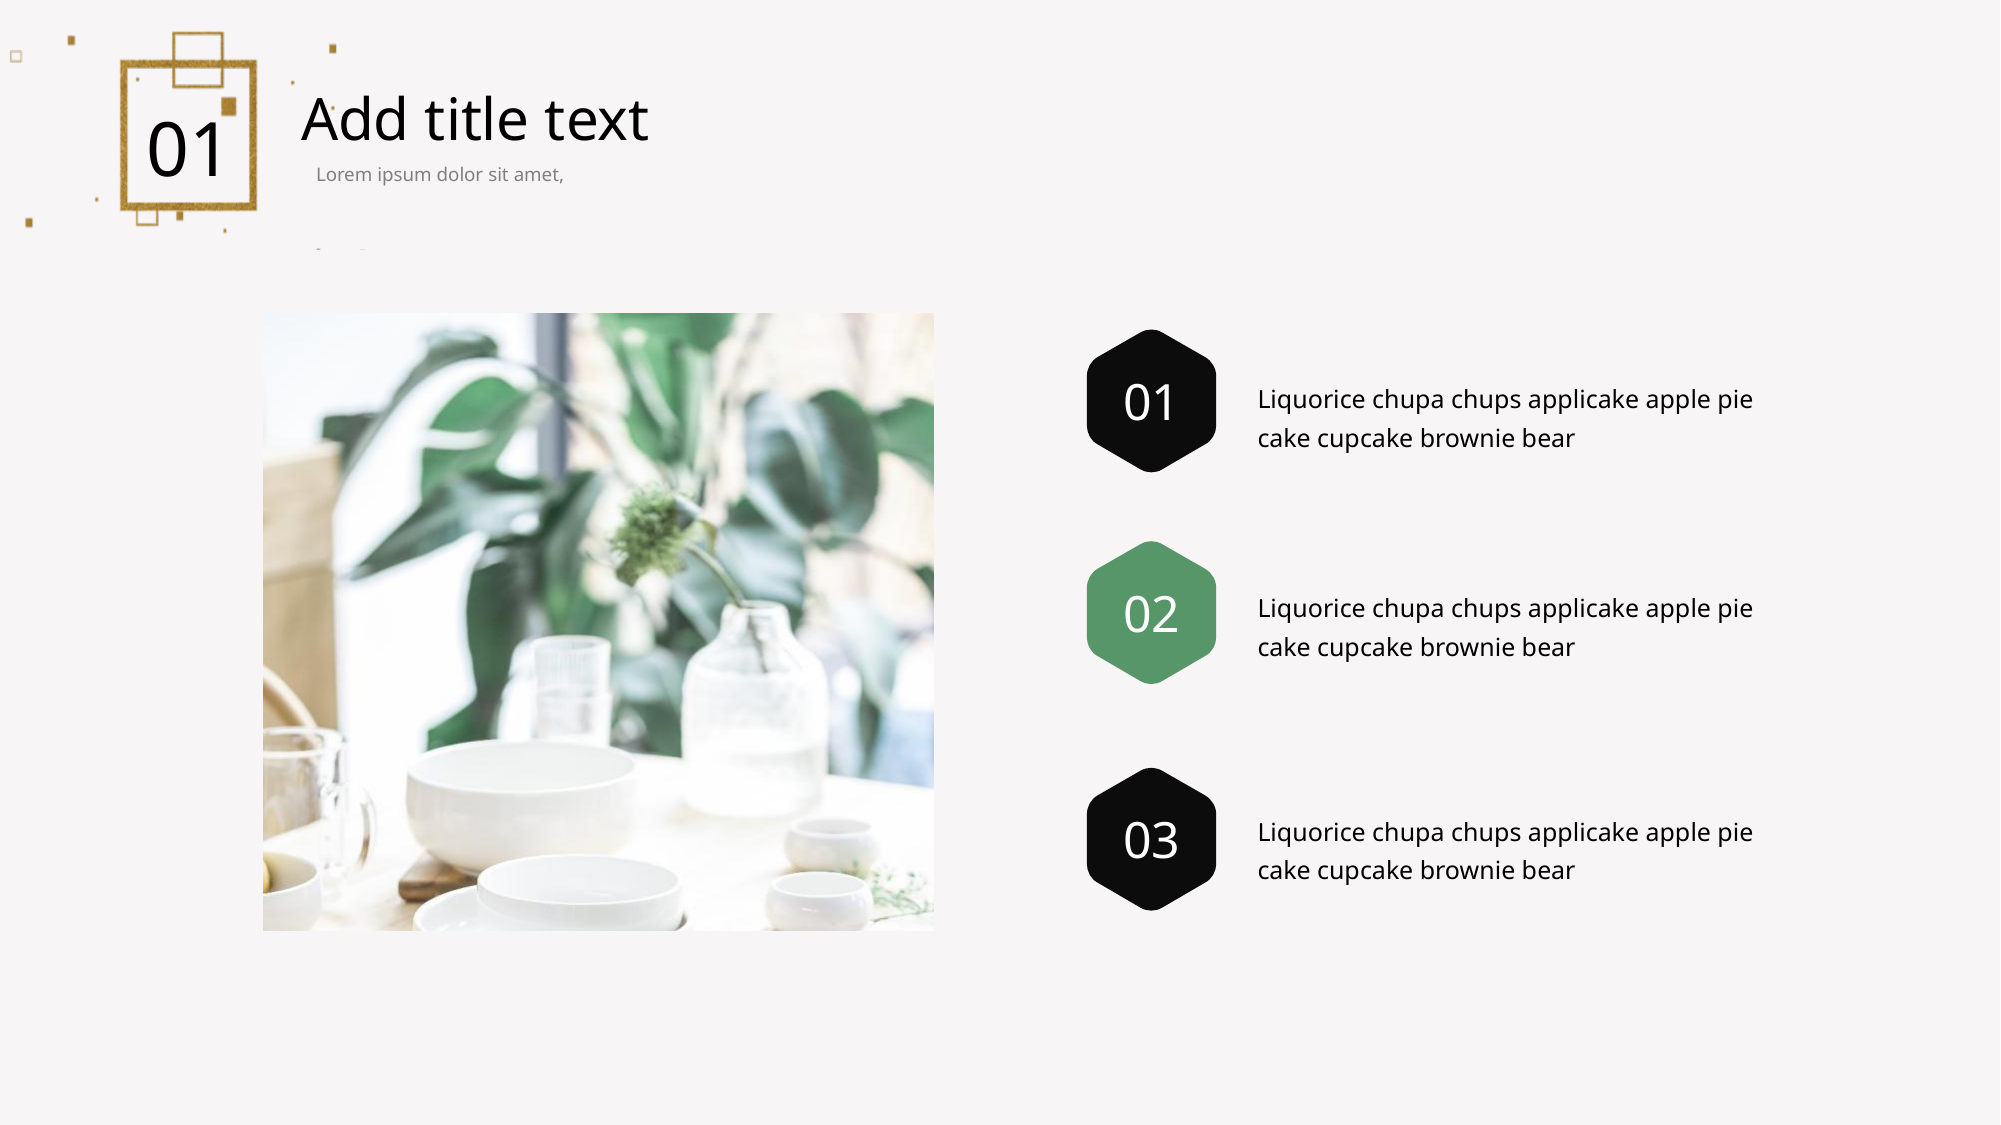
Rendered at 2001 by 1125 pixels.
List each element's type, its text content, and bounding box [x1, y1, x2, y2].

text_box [1066, 540, 1237, 686]
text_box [1066, 766, 1237, 912]
text_box Liquorice chupa chups applicake apple pie cake cupcake brownie bear [1257, 583, 1783, 677]
text_box Liquorice chupa chups applicake apple pie cake cupcake brownie bear [1257, 374, 1783, 469]
text_box Lorem ipsum dolor sit amet, [308, 147, 594, 193]
text_box Add title text [308, 74, 731, 160]
picture [1, 0, 364, 308]
text_box Liquorice chupa chups applicake apple pie cake cupcake brownie bear [1257, 807, 1783, 901]
picture [263, 313, 934, 931]
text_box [1066, 328, 1237, 474]
